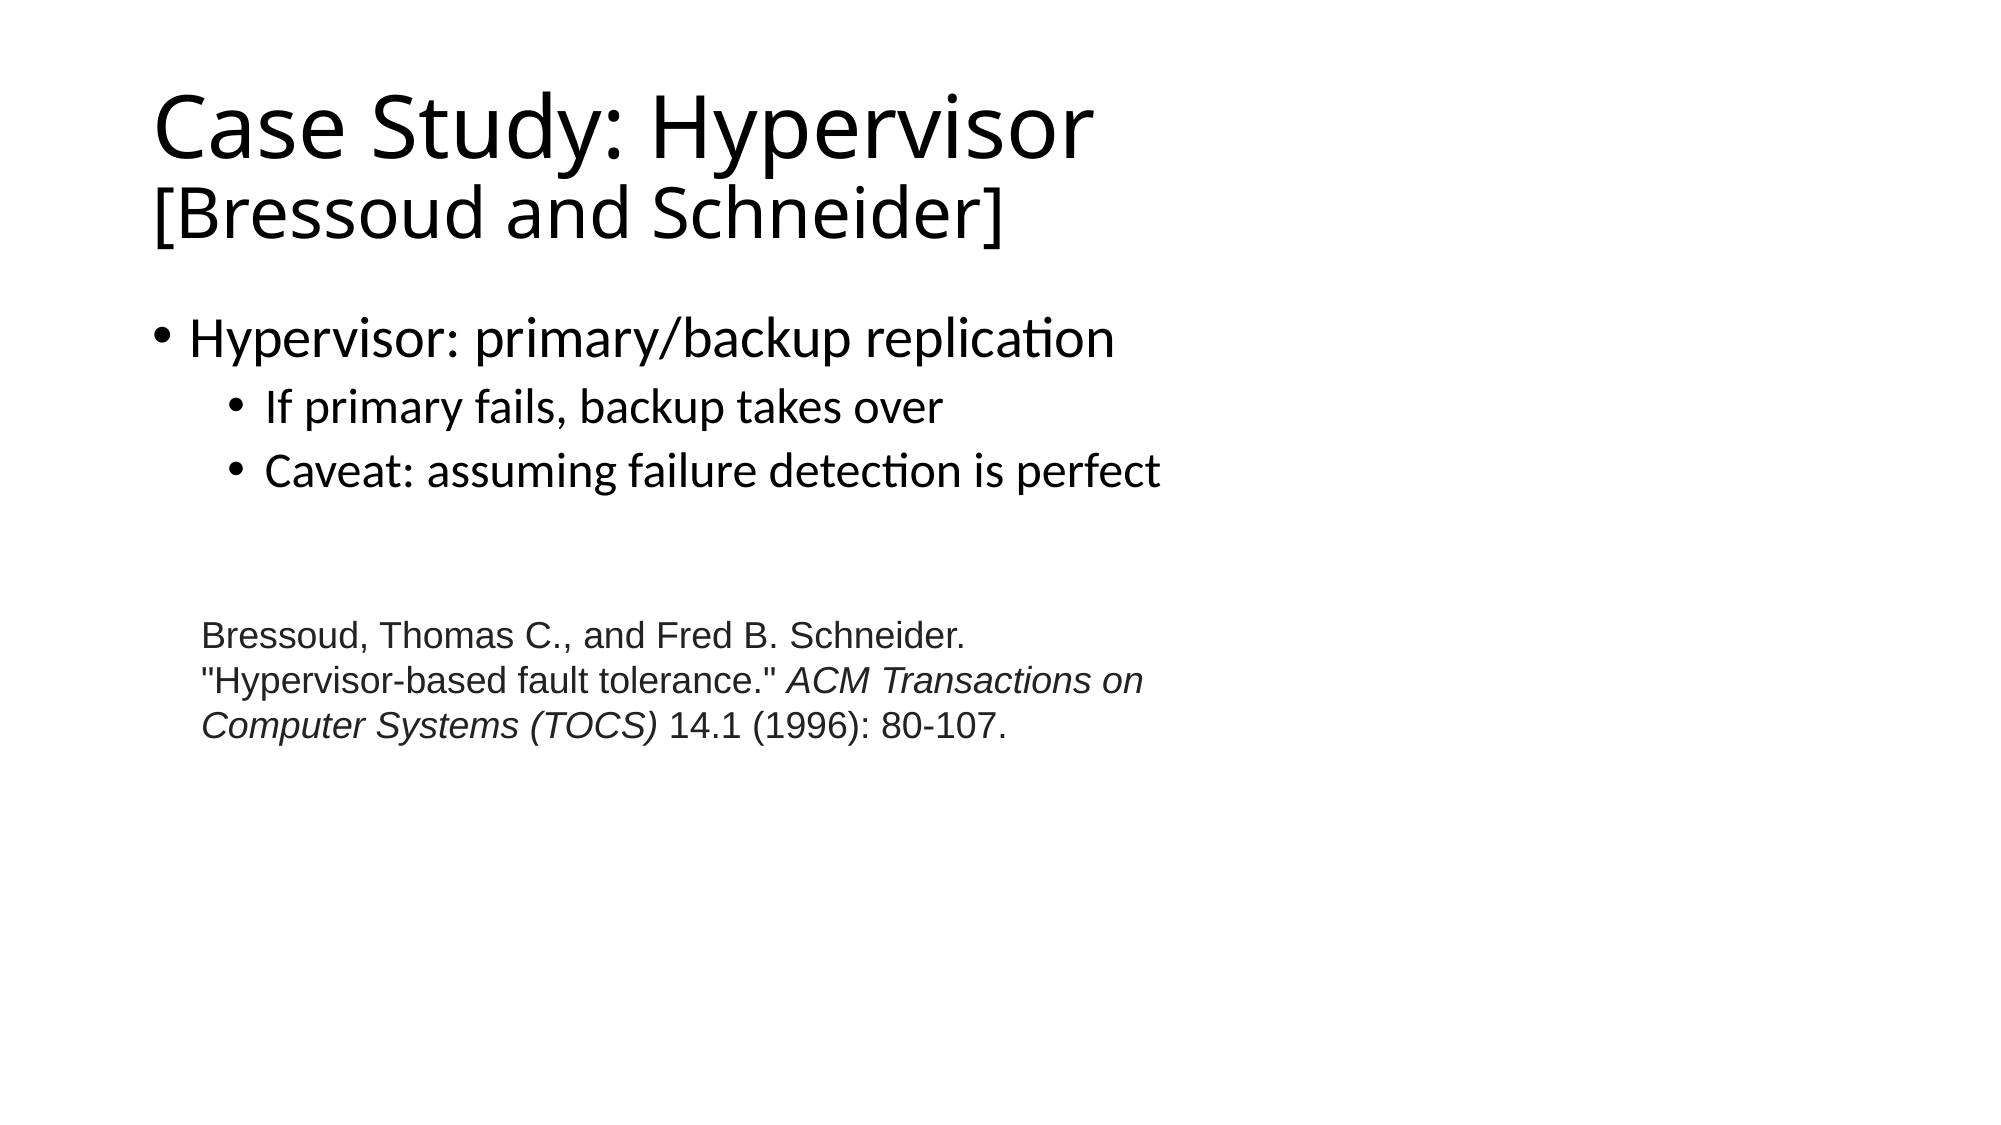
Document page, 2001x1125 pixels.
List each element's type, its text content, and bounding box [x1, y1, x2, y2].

list Hypervisor: primary/backup replication If primary fails, backup takes over Caveat: assuming failure detection is perfect [137, 299, 1863, 1014]
text_box Bressoud, Thomas C., and Fred B. Schneider. "Hypervisor-based fault tolerance." ACM Transactions on Computer Systems (TOCS) 14.1 (1996): 80-107. [186, 603, 1187, 754]
title Case Study: Hypervisor [Bressoud and Schneider] [137, 59, 1863, 278]
